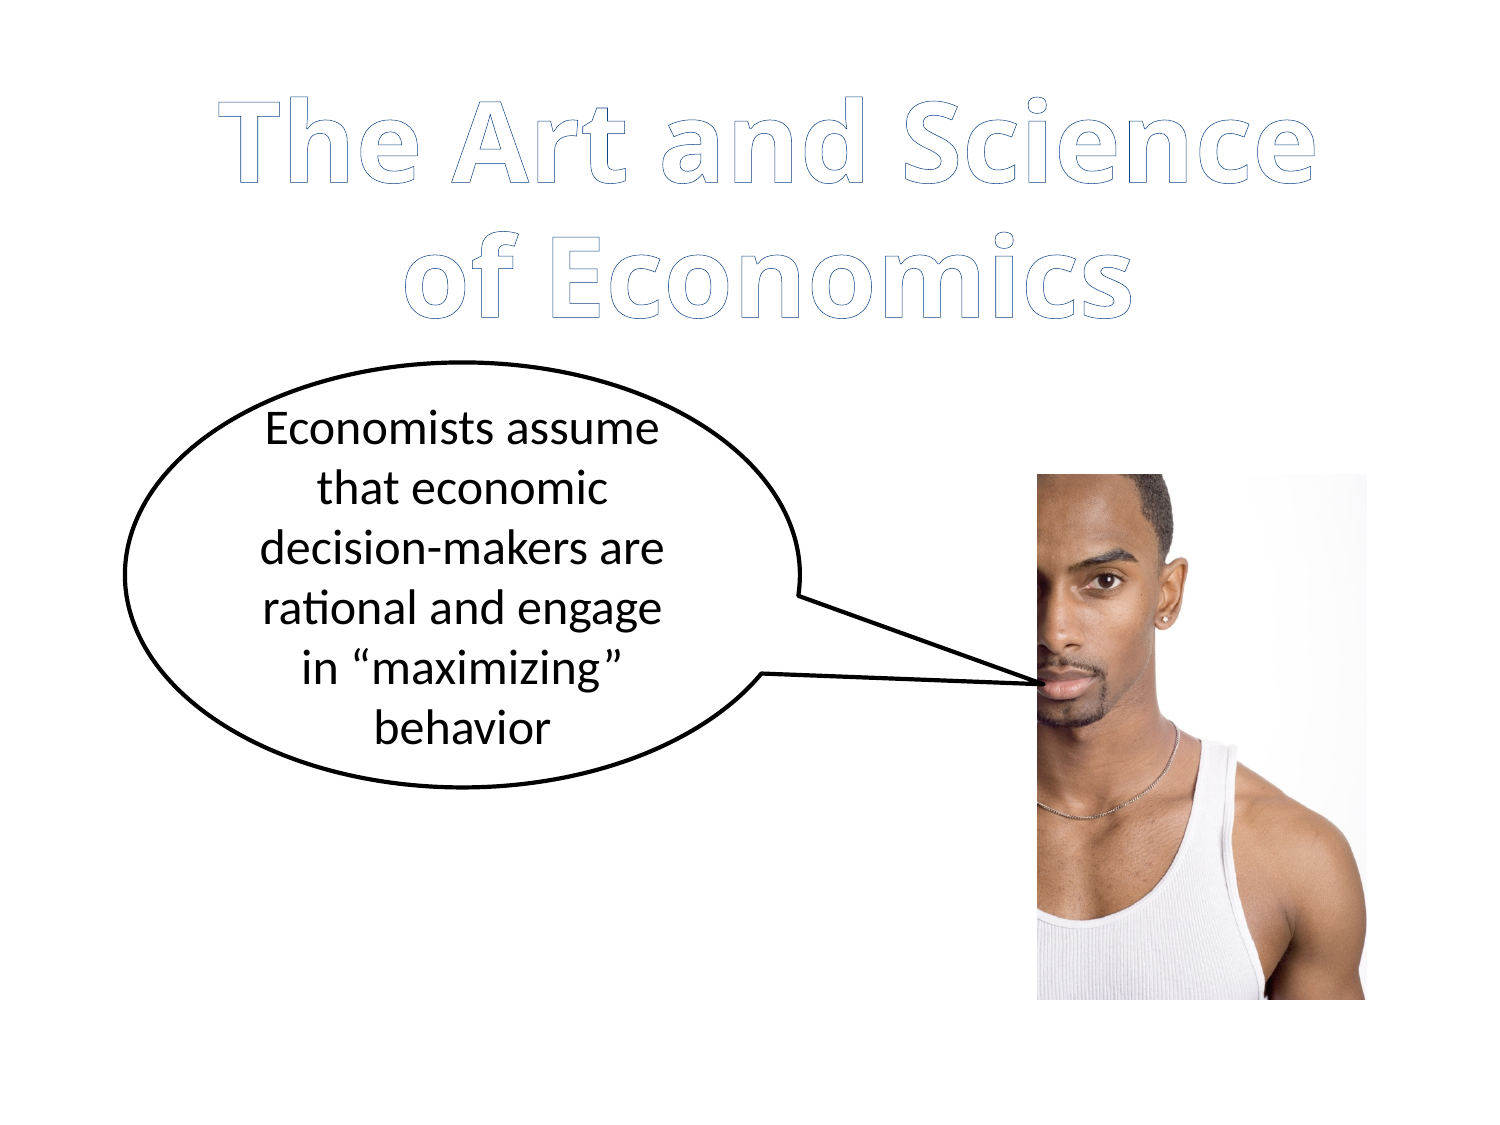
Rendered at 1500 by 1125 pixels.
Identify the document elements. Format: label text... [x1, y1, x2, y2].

text_box The Art and Science of Economics [124, 62, 1412, 348]
text_box Economists assume that economic decision-makers are rational and engage in “maximizing” behavior [122, 360, 1032, 790]
picture [1037, 474, 1367, 1001]
